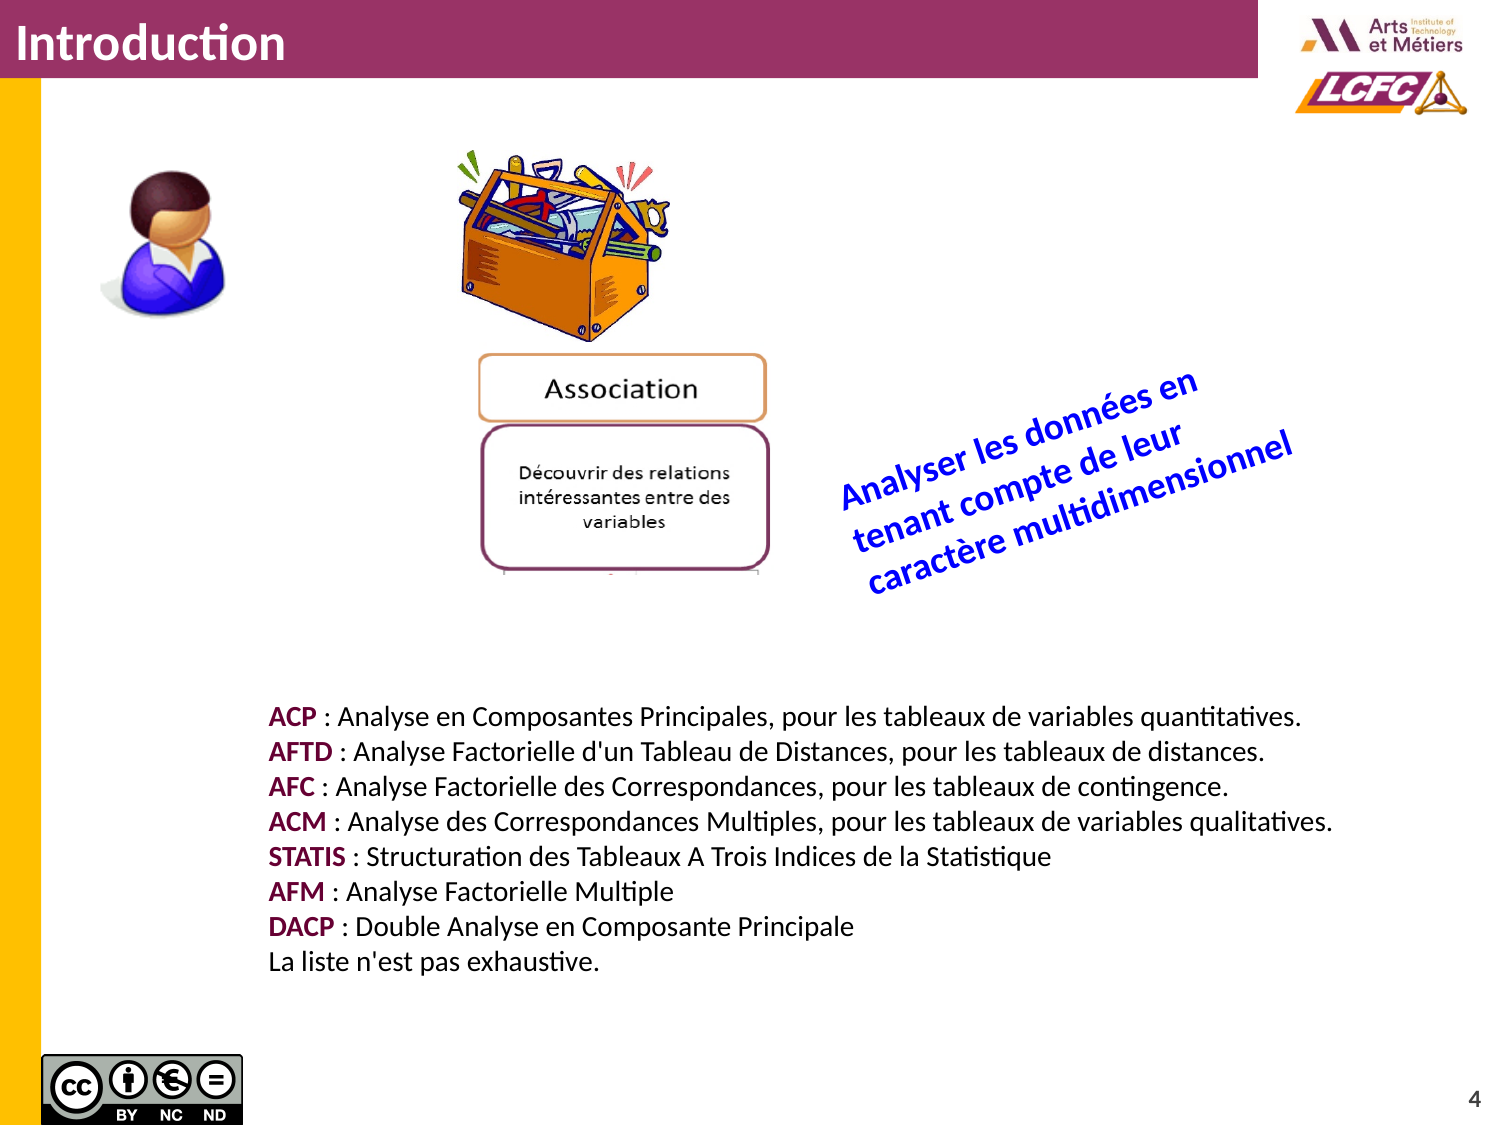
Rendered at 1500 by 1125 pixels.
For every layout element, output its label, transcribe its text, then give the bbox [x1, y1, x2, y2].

picture [89, 160, 244, 328]
slide_number 4 [1146, 1067, 1497, 1125]
picture [1293, 63, 1469, 121]
picture [1299, 15, 1463, 53]
picture [41, 1054, 243, 1125]
title Introduction [0, 0, 1258, 79]
text_box ACP : Analyse en Composantes Principales, pour les tableaux de variables quantitatives. AFTD : Analyse Factorielle d'un Tableau de Distances, pour les tableaux de distances. AFC : Analyse Factorielle des Correspondances, pour les tableaux de contingence. ACM : Analyse des Correspondances Multiples, pour les tableaux de variables qualitatives. STATIS : Structuration des Tableaux A Trois Indices de la Statistique AFM : Analyse Factorielle Multiple DACP : Double Analyse en Composante Principale La liste n'est pas exhaustive. [253, 689, 1379, 985]
picture [456, 150, 774, 575]
text_box Analyser les données en tenant compte de leur caractère multidimensionnel [815, 315, 1329, 616]
